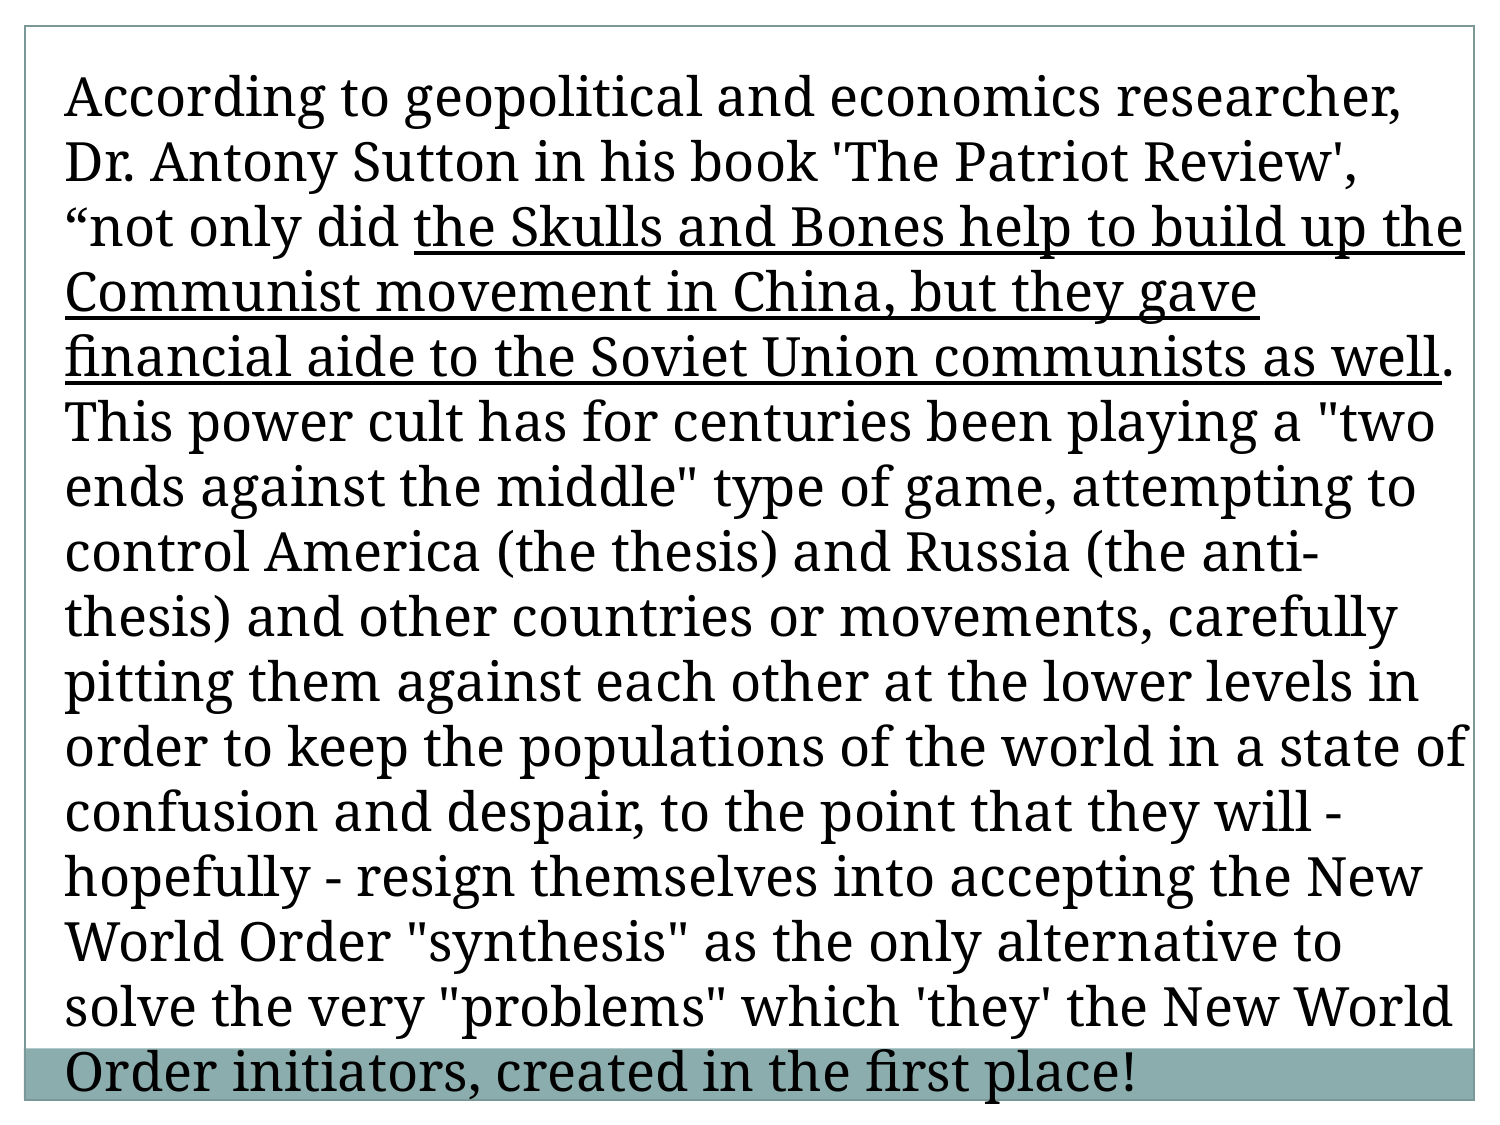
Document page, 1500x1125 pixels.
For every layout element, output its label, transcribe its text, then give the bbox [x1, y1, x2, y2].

text_box According to geopolitical and economics researcher, Dr. Antony Sutton in his book 'The Patriot Review', “not only did the Skulls and Bones help to build up the Communist movement in China, but they gave financial aide to the Soviet Union communists as well. This power cult has for centuries been playing a "two ends against the middle" type of game, attempting to control America (the thesis) and Russia (the anti-thesis) and other countries or movements, carefully pitting them against each other at the lower levels in order to keep the populations of the world in a state of confusion and despair, to the point that they will - hopefully - resign themselves into accepting the New World Order "synthesis" as the only alternative to solve the very "problems" which 'they' the New World Order initiators, created in the first place! [50, 55, 1500, 1125]
